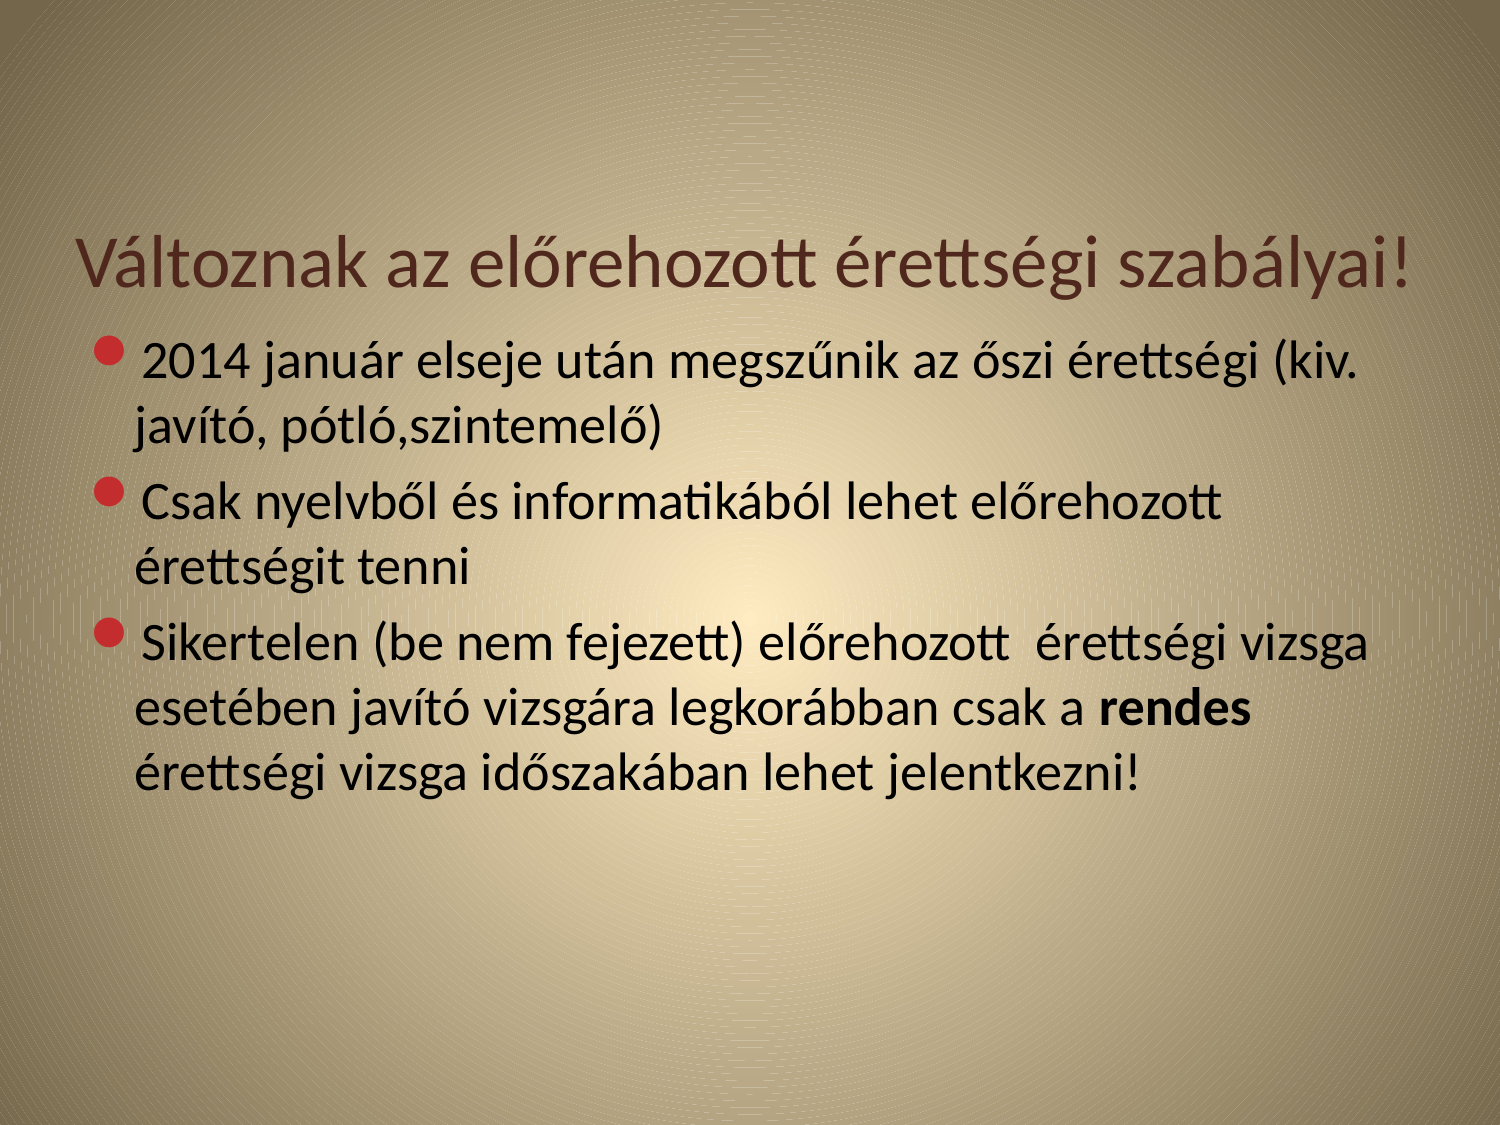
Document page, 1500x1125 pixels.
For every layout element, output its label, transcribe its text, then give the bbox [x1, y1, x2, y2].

list 2014 január elseje után megszűnik az őszi érettségi (kiv. javító, pótló,szintemelő) Csak nyelvből és informatikából lehet előrehozott érettségit tenni Sikertelen (be nem fejezett) előrehozott érettségi vizsga esetében javító vizsgára legkorábban csak a rendes érettségi vizsga időszakában lehet jelentkezni! [75, 317, 1425, 1038]
title Változnak az előrehozott érettségi szabályai! [75, 115, 1425, 303]
